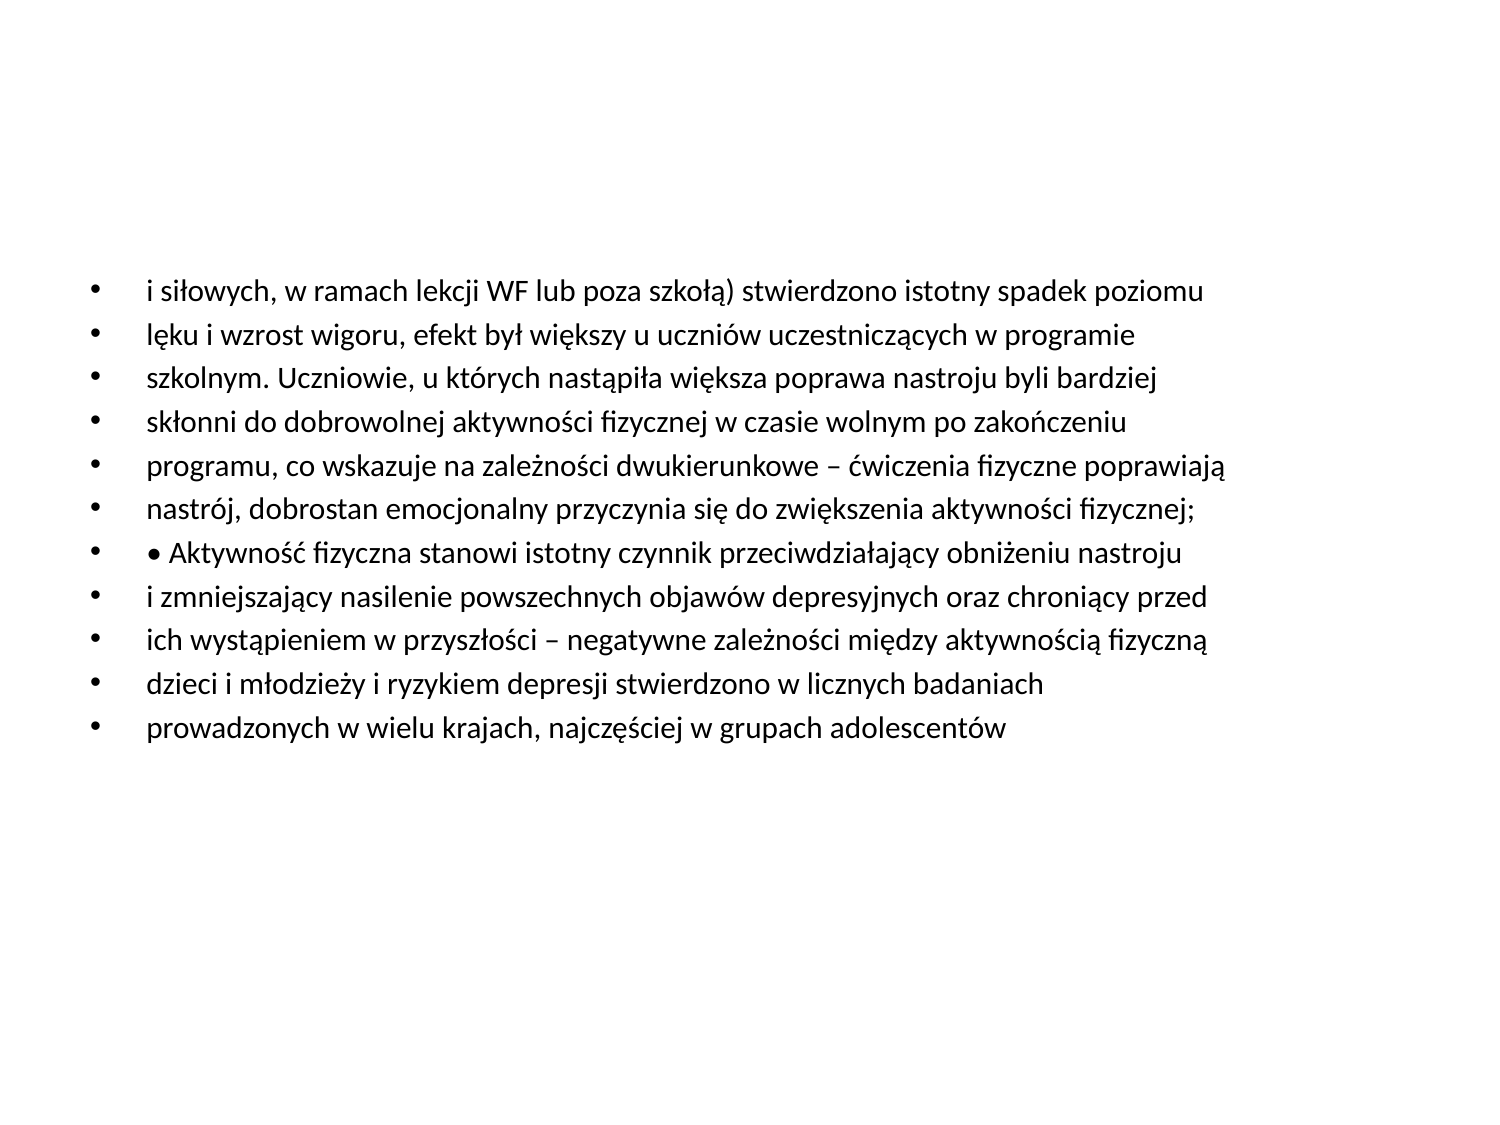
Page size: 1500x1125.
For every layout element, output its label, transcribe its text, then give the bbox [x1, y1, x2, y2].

list i siłowych, w ramach lekcji WF lub poza szkołą) stwierdzono istotny spadek poziomu lęku i wzrost wigoru, efekt był większy u uczniów uczestniczących w programie szkolnym. Uczniowie, u których nastąpiła większa poprawa nastroju byli bardziej skłonni do dobrowolnej aktywności fizycznej w czasie wolnym po zakończeniu programu, co wskazuje na zależności dwukierunkowe – ćwiczenia fizyczne poprawiają nastrój, dobrostan emocjonalny przyczynia się do zwiększenia aktywności fizycznej; • Aktywność fizyczna stanowi istotny czynnik przeciwdziałający obniżeniu nastroju i zmniejszający nasilenie powszechnych objawów depresyjnych oraz chroniący przed ich wystąpieniem w przyszłości – negatywne zależności między aktywnością fizyczną dzieci i młodzieży i ryzykiem depresji stwierdzono w licznych badaniach prowadzonych w wielu krajach, najczęściej w grupach adolescentów [75, 262, 1425, 1005]
